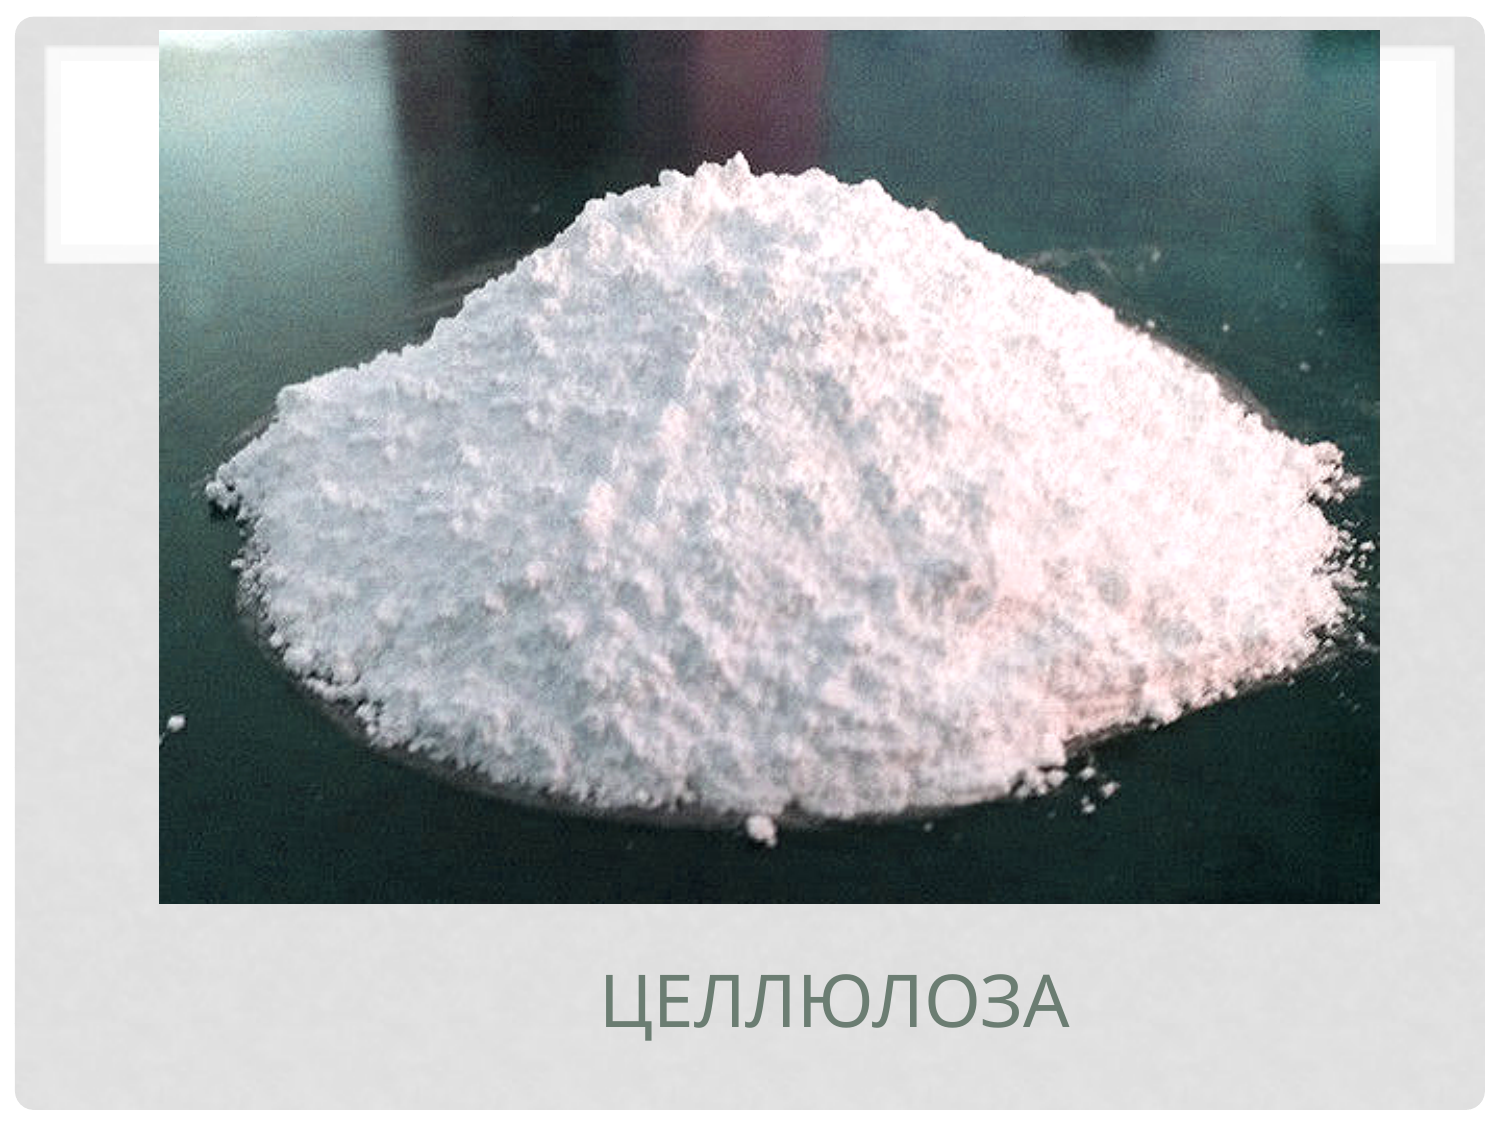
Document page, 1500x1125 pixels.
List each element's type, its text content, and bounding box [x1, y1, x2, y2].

title Целлюлоза [301, 905, 1370, 1093]
picture [159, 30, 1381, 905]
